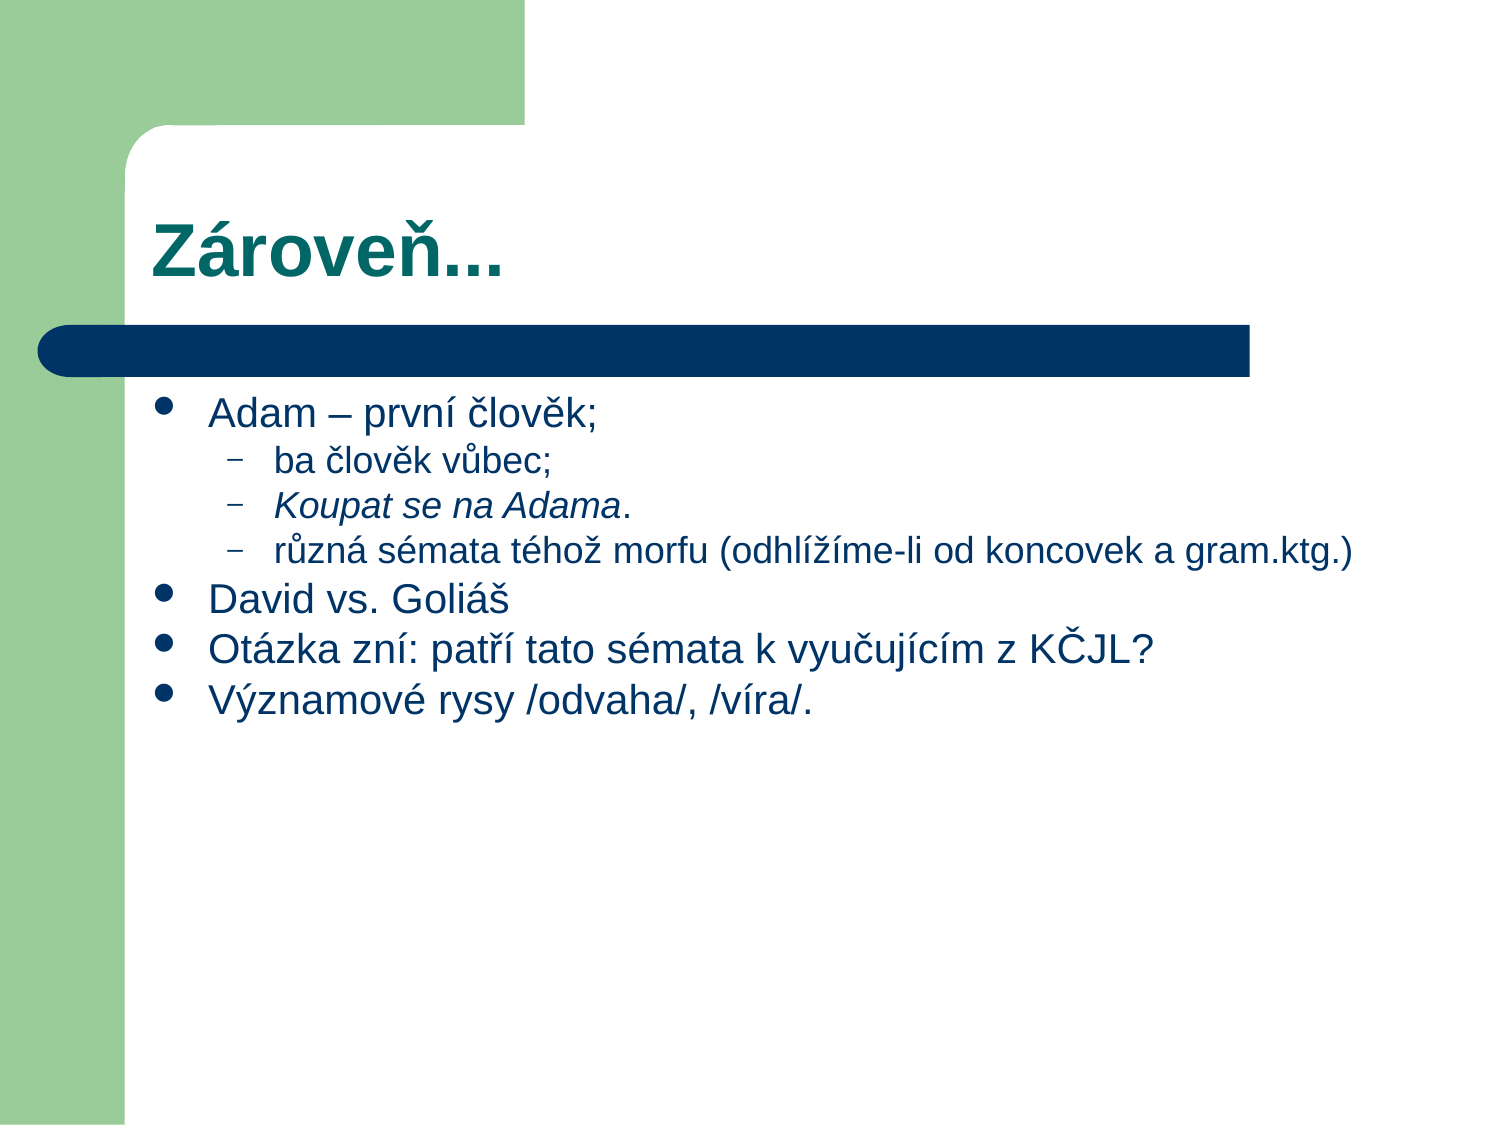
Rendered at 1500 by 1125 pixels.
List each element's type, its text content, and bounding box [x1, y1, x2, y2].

list Adam – první člověk; ba člověk vůbec; Koupat se na Adama. různá sémata téhož morfu (odhlížíme-li od koncovek a gram.ktg.) David vs. Goliáš Otázka zní: patří tato sémata k vyučujícím z KČJL? Významové rysy /odvaha/, /víra/. [137, 387, 1400, 999]
text_box Zároveň... [136, 136, 1413, 301]
